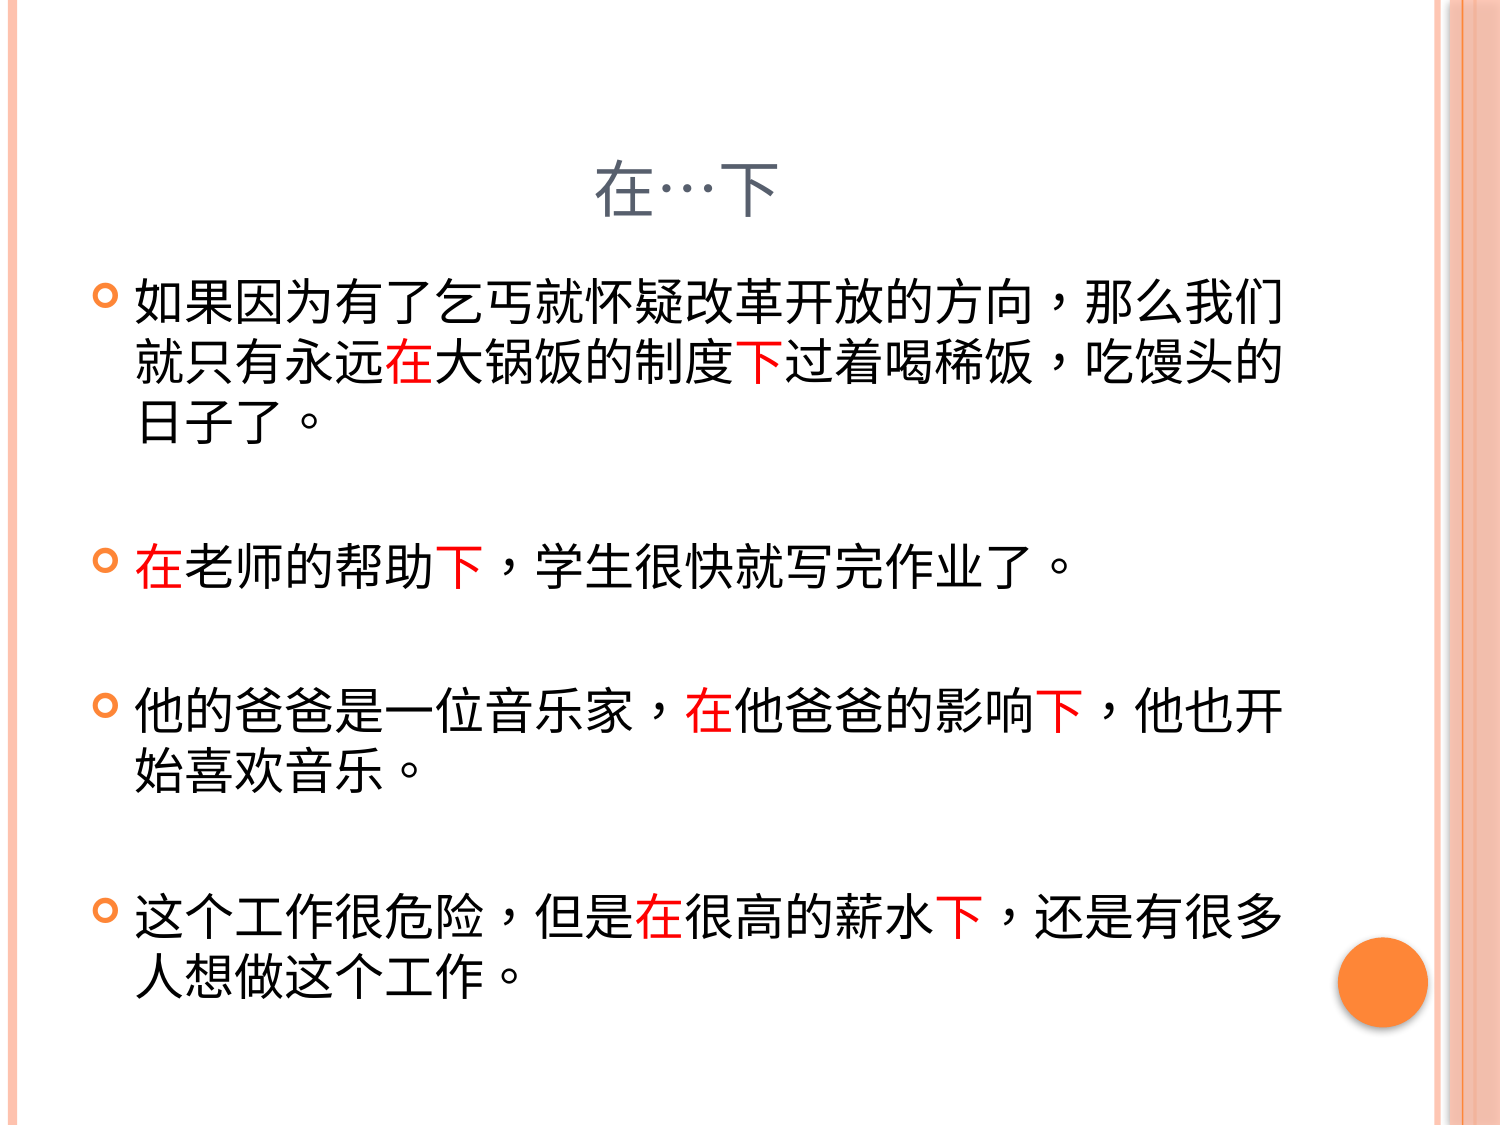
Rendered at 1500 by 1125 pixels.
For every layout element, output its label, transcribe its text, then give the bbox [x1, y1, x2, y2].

title 在…下 [75, 45, 1300, 233]
list 如果因为有了乞丐就怀疑改革开放的方向，那么我们就只有永远在大锅饭的制度下过着喝稀饭，吃馒头的日子了。 在老师的帮助下，学生很快就写完作业了。 他的爸爸是一位音乐家，在他爸爸的影响下，他也开始喜欢音乐。 这个工作很危险，但是在很高的薪水下，还是有很多人想做这个工作。 [75, 262, 1300, 1062]
